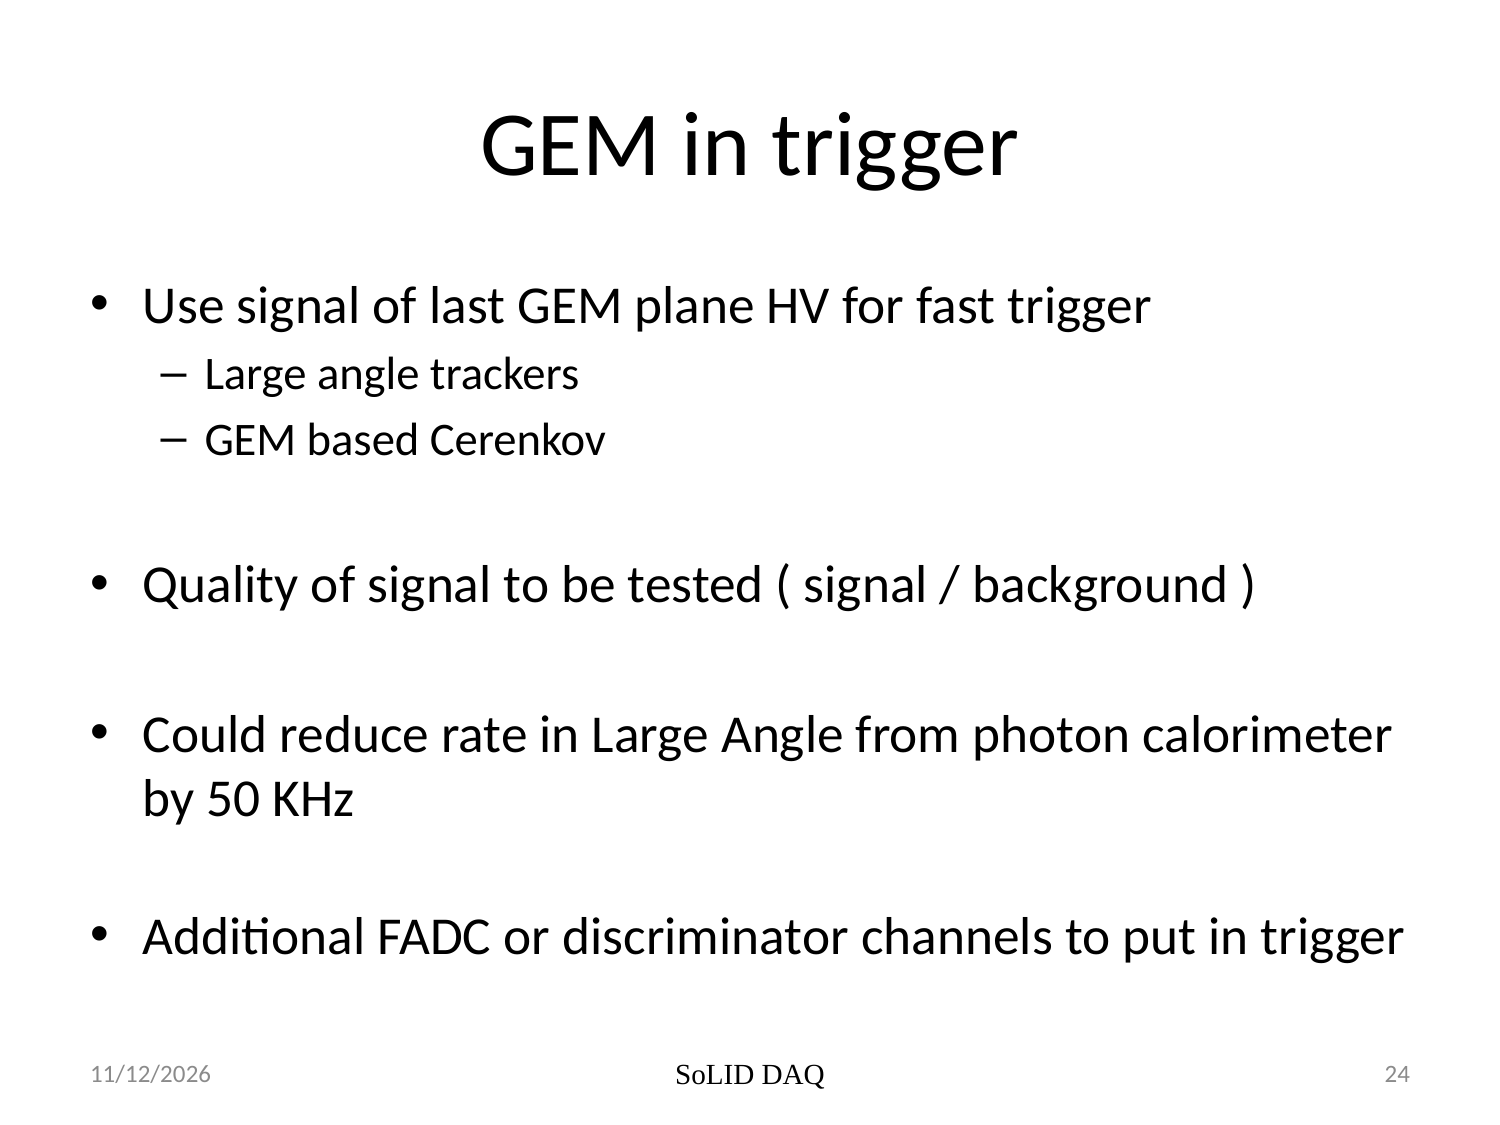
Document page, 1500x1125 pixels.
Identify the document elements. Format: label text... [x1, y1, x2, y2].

slide_number 24 [1074, 1042, 1425, 1103]
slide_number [75, 1042, 425, 1103]
footer SoLID DAQ [512, 1042, 988, 1103]
list Use signal of last GEM plane HV for fast trigger Large angle trackers GEM based Cerenkov Quality of signal to be tested ( signal / background ) Could reduce rate in Large Angle from photon calorimeter by 50 KHz Additional FADC or discriminator channels to put in trigger [75, 262, 1425, 1005]
title GEM in trigger [75, 45, 1425, 233]
